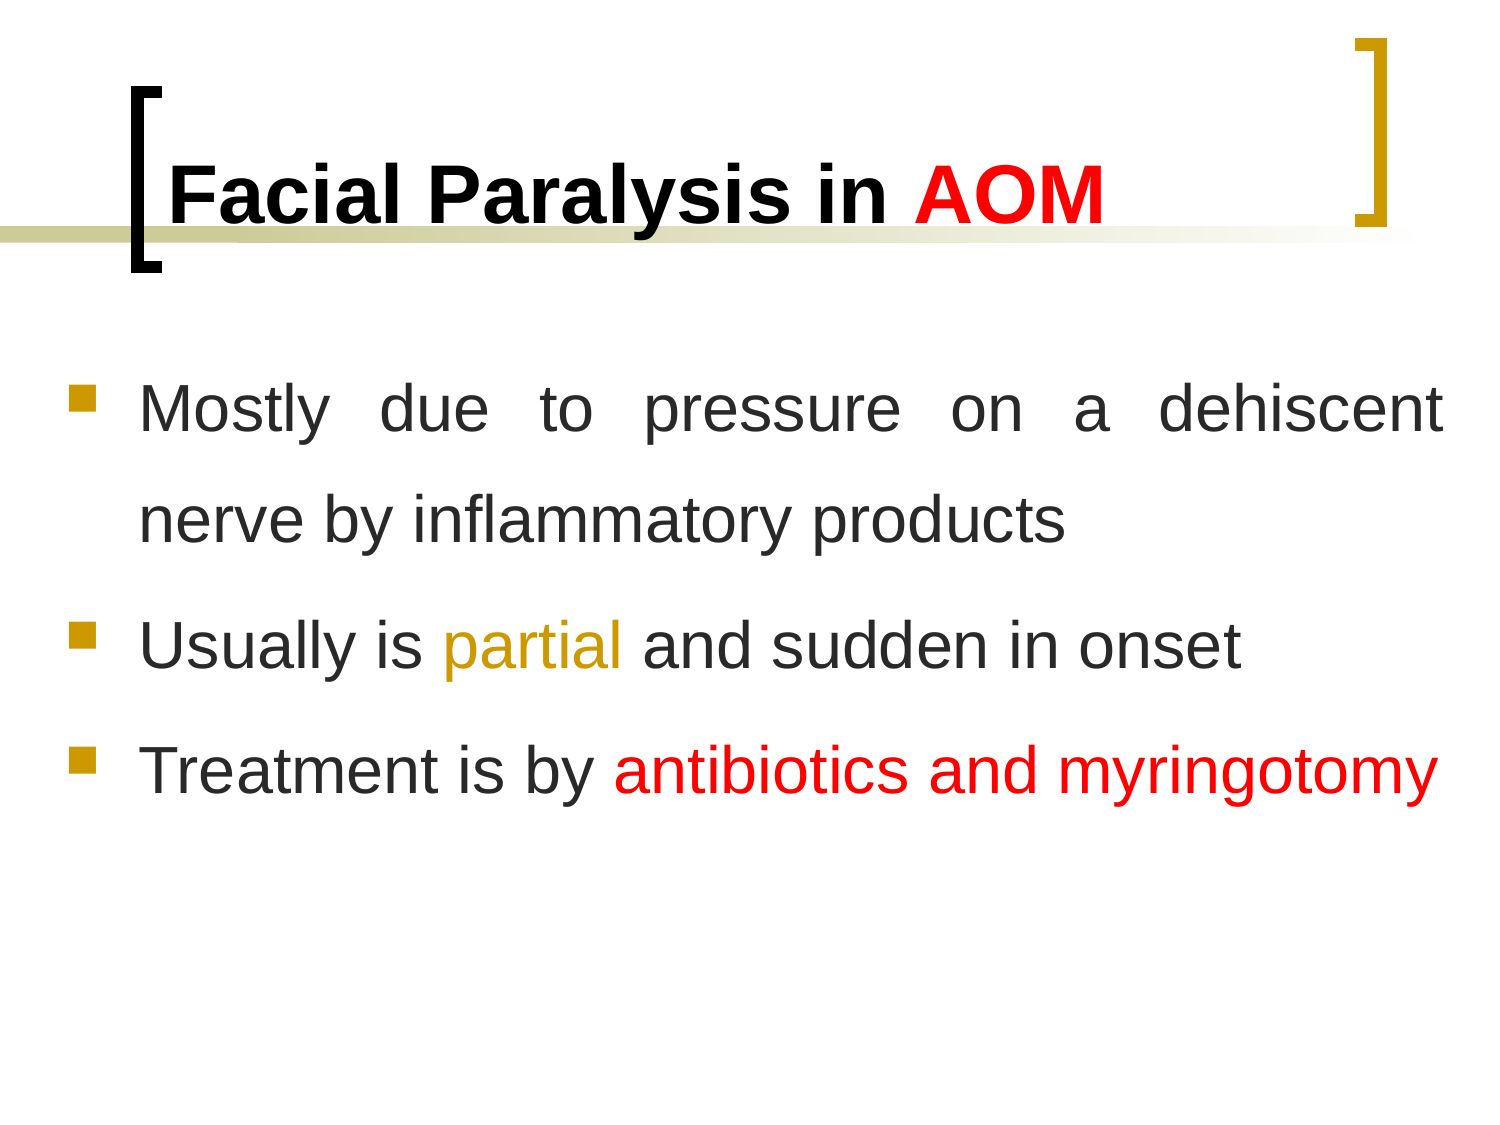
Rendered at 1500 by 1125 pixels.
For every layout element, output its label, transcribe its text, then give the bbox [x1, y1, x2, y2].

title Facial Paralysis in AOM [152, 15, 1328, 248]
list Mostly due to pressure on a dehiscent nerve by inflammatory products Usually is partial and sudden in onset Treatment is by antibiotics and myringotomy [50, 324, 1460, 1000]
